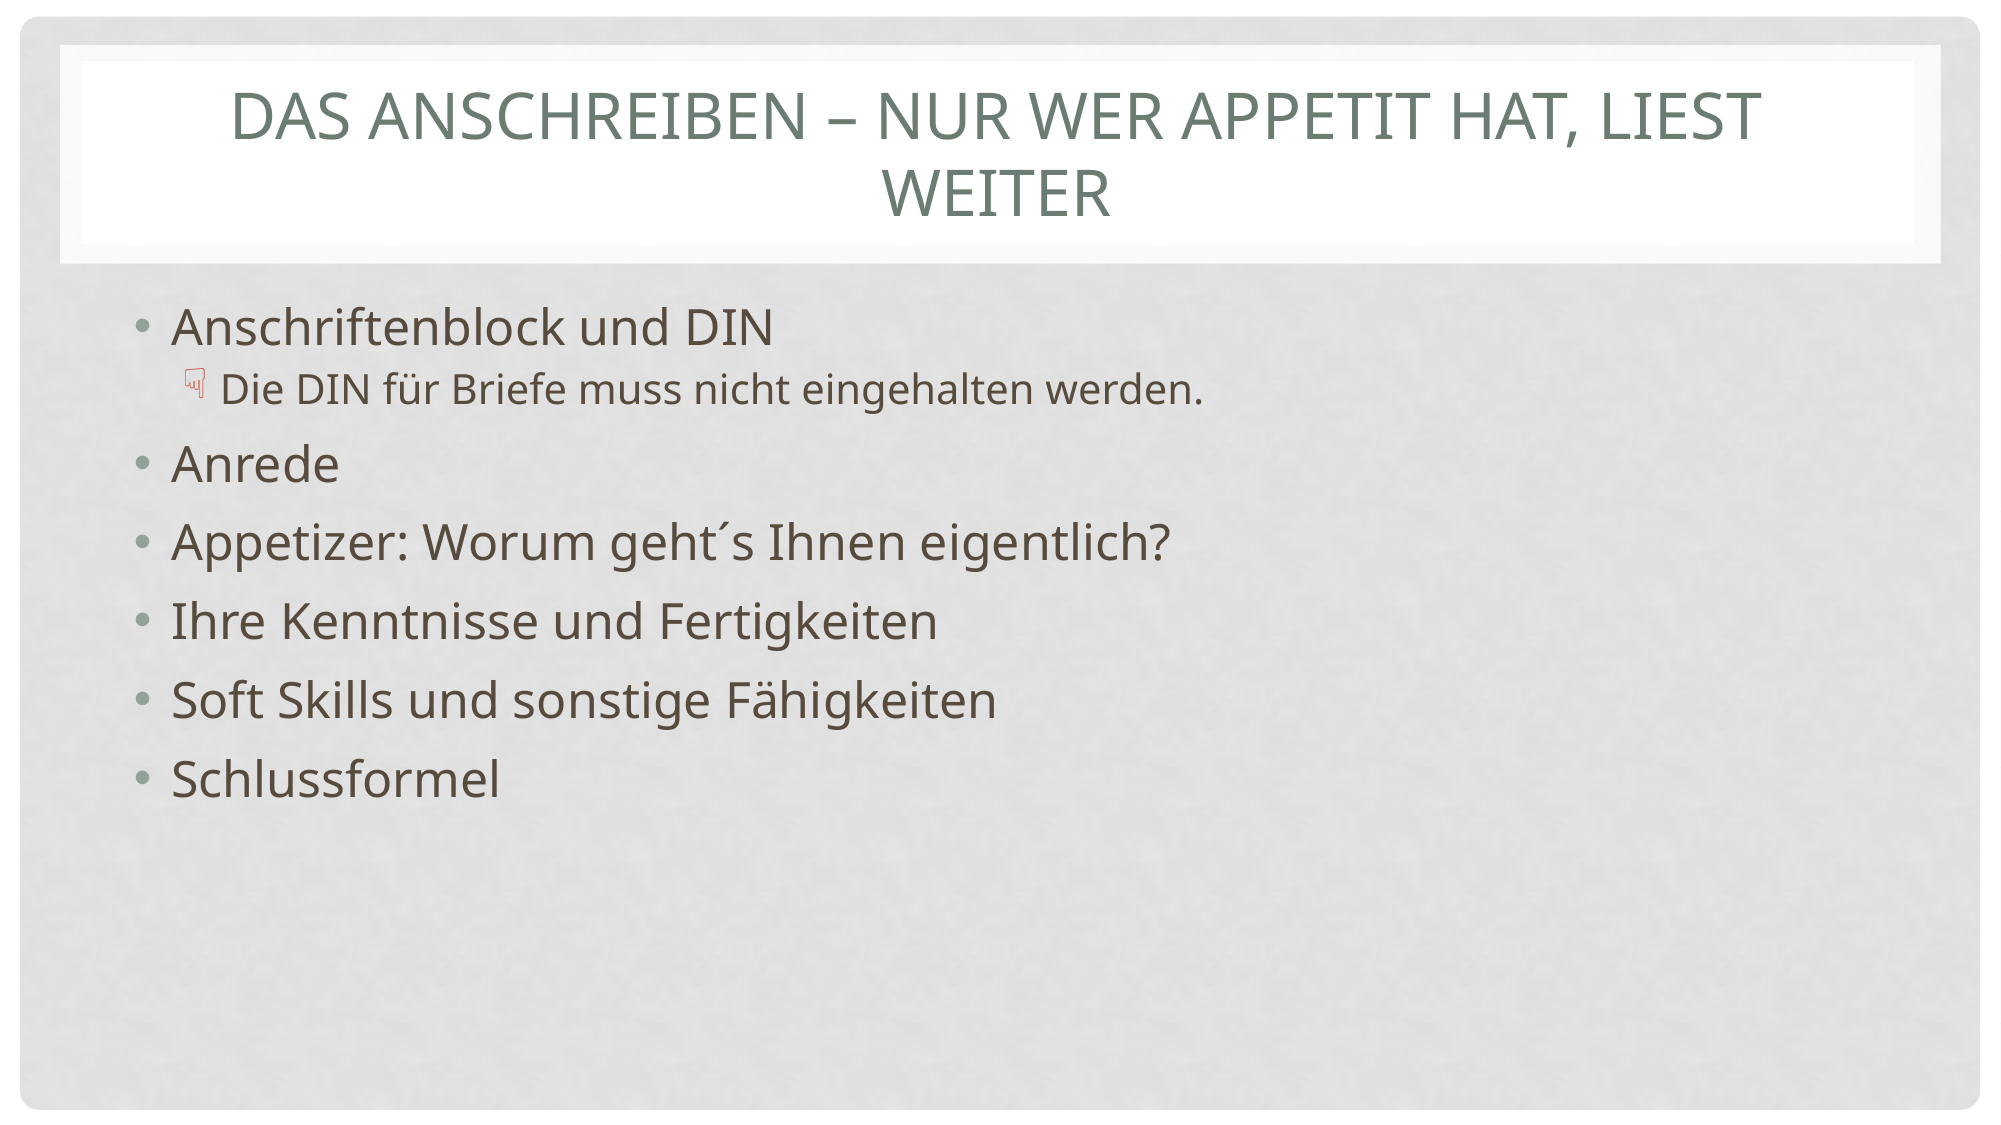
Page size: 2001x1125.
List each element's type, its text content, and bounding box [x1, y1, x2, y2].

title Das Anschreiben – nur wer Appetit hat, liest weiter [93, 66, 1900, 238]
list Anschriftenblock und DIN Die DIN für Briefe muss nicht eingehalten werden. Anrede Appetizer: Worum geht´s Ihnen eigentlich? Ihre Kenntnisse und Fertigkeiten Soft Skills und sonstige Fähigkeiten Schlussformel [99, 287, 1900, 1005]
